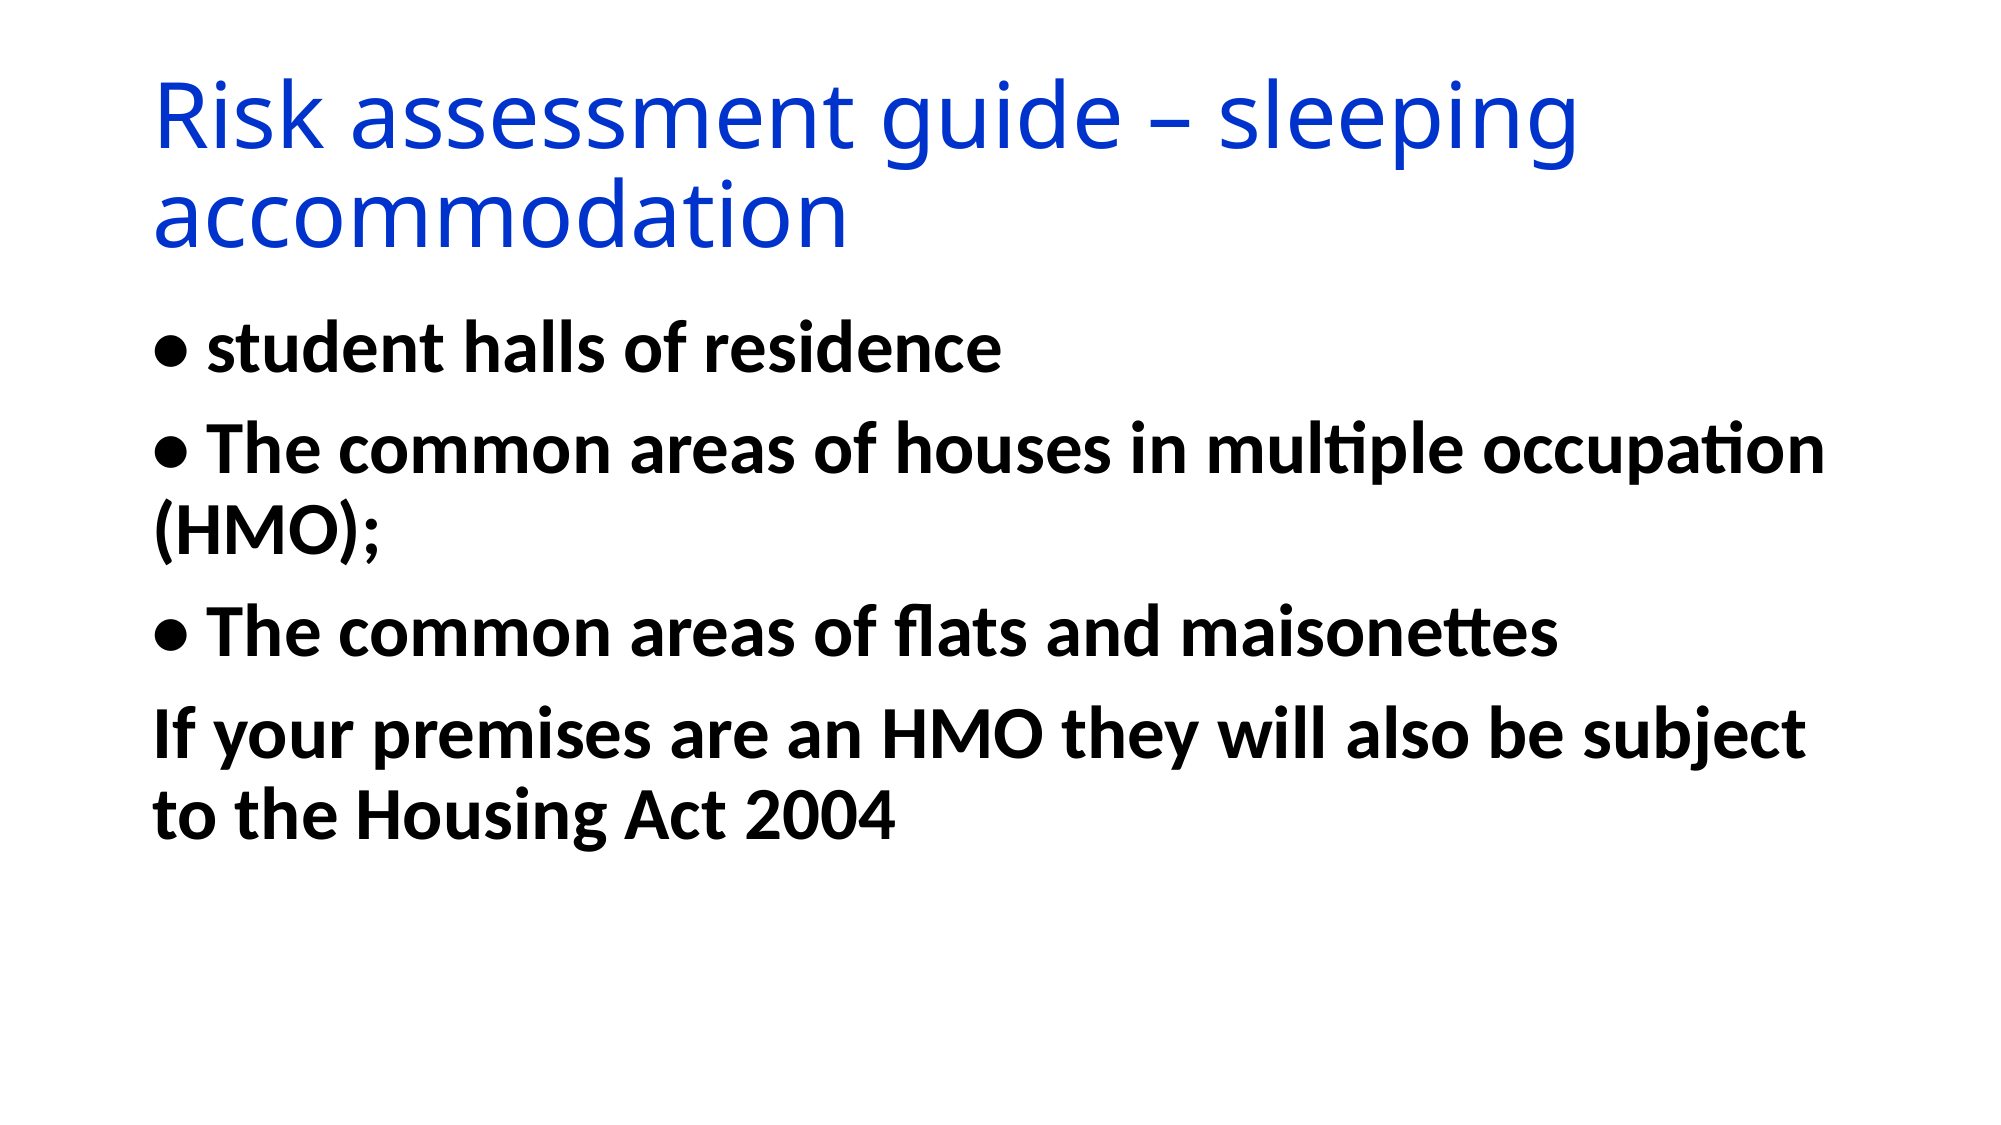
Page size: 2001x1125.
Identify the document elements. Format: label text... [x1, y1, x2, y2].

list • student halls of residence • The common areas of houses in multiple occupation (HMO); • The common areas of flats and maisonettes If your premises are an HMO they will also be subject to the Housing Act 2004 [137, 299, 1863, 1066]
title Risk assessment guide – sleeping accommodation [137, 59, 1863, 278]
